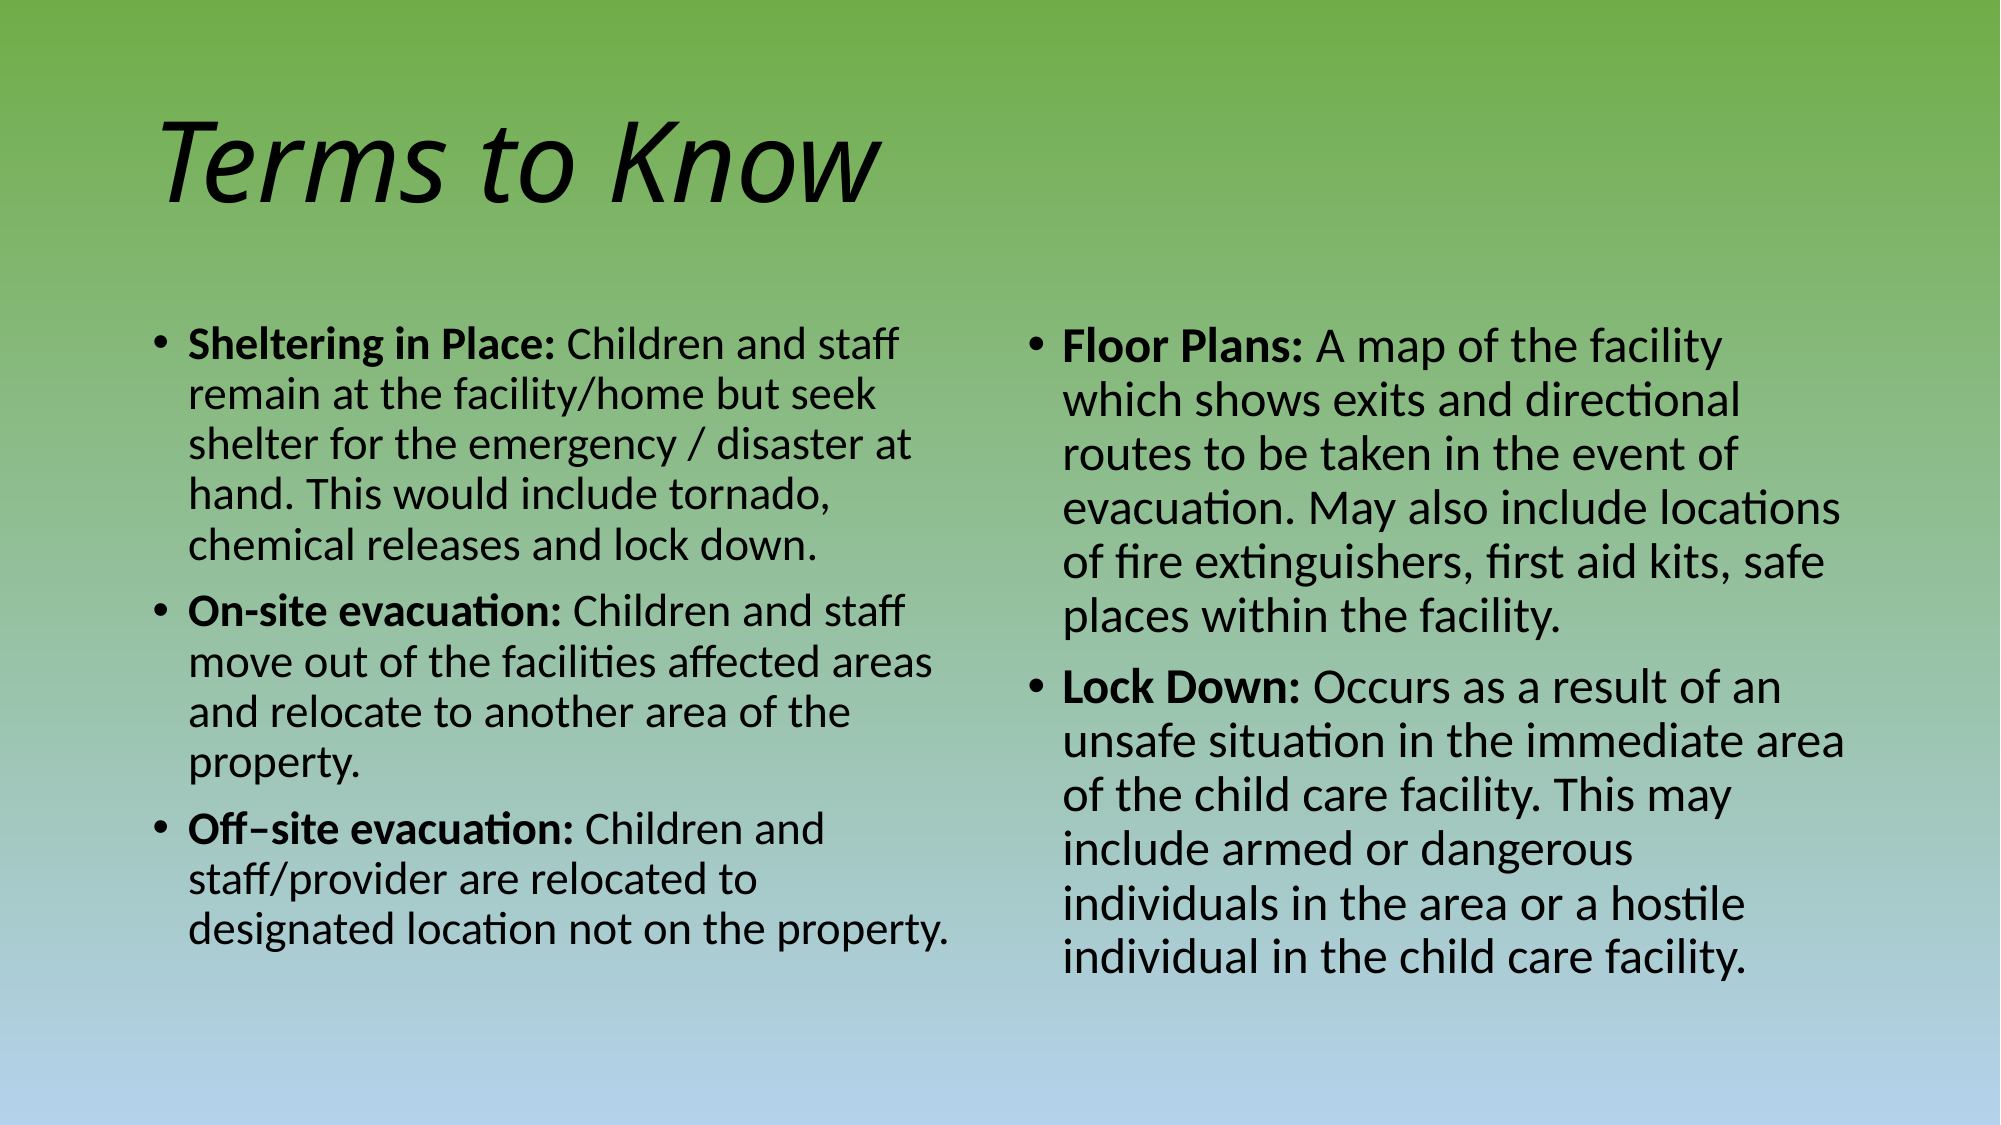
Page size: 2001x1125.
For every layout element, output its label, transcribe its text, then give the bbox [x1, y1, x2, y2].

list Floor Plans: A map of the facility which shows exits and directional routes to be taken in the event of evacuation. May also include locations of fire extinguishers, first aid kits, safe places within the facility. Lock Down: Occurs as a result of an unsafe situation in the immediate area of the child care facility. This may include armed or dangerous individuals in the area or a hostile individual in the child care facility. [1012, 311, 1863, 1002]
title Terms to Know [137, 59, 1863, 278]
list Sheltering in Place: Children and staff remain at the facility/home but seek shelter for the emergency / disaster at hand. This would include tornado, chemical releases and lock down. On-site evacuation: Children and staff move out of the facilities affected areas and relocate to another area of the property. Off–site evacuation: Children and staff/provider are relocated to designated location not on the property. [137, 311, 984, 1002]
